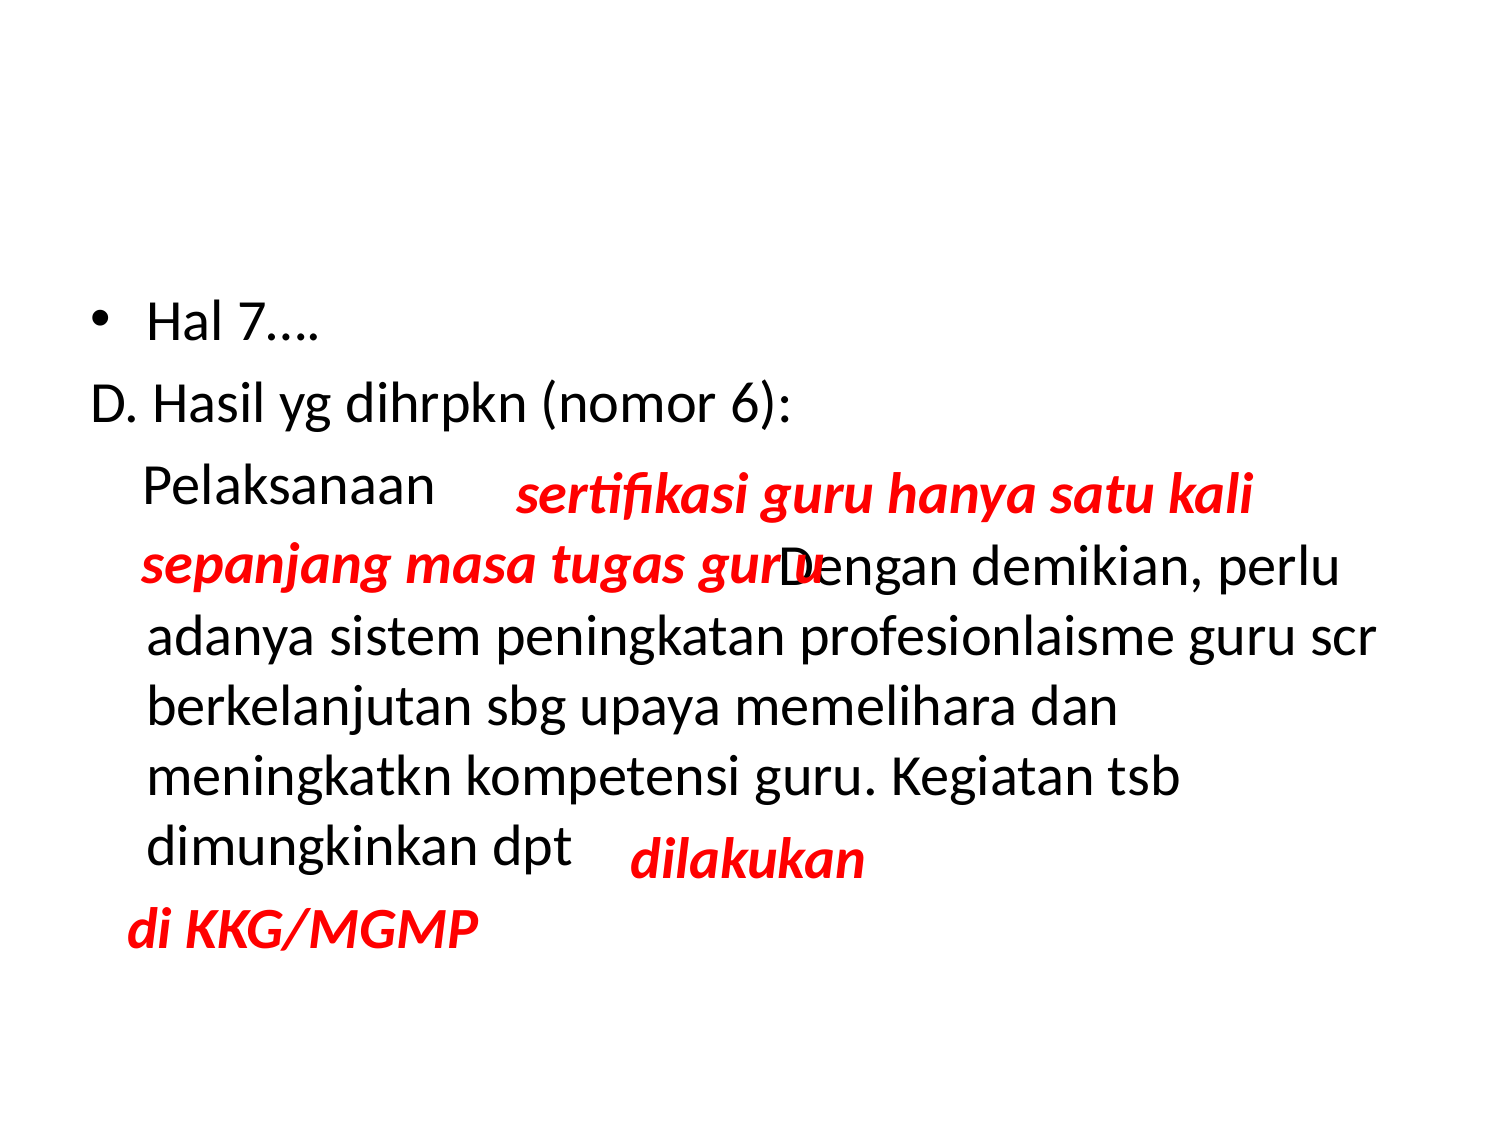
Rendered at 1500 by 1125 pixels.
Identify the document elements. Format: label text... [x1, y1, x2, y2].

list Hal 7…. D. Hasil yg dihrpkn (nomor 6): Pelaksanaan Dengan demikian, perlu adanya sistem peningkatan profesionlaisme guru scr berkelanjutan sbg upaya memelihara dan meningkatkn kompetensi guru. Kegiatan tsb dimungkinkan dpt [75, 275, 1425, 1018]
text_box sertifikasi guru hanya satu kali sepanjang masa tugas gur u [87, 387, 1438, 663]
text_box dilakukan di KKG/MGMP [112, 812, 1500, 968]
